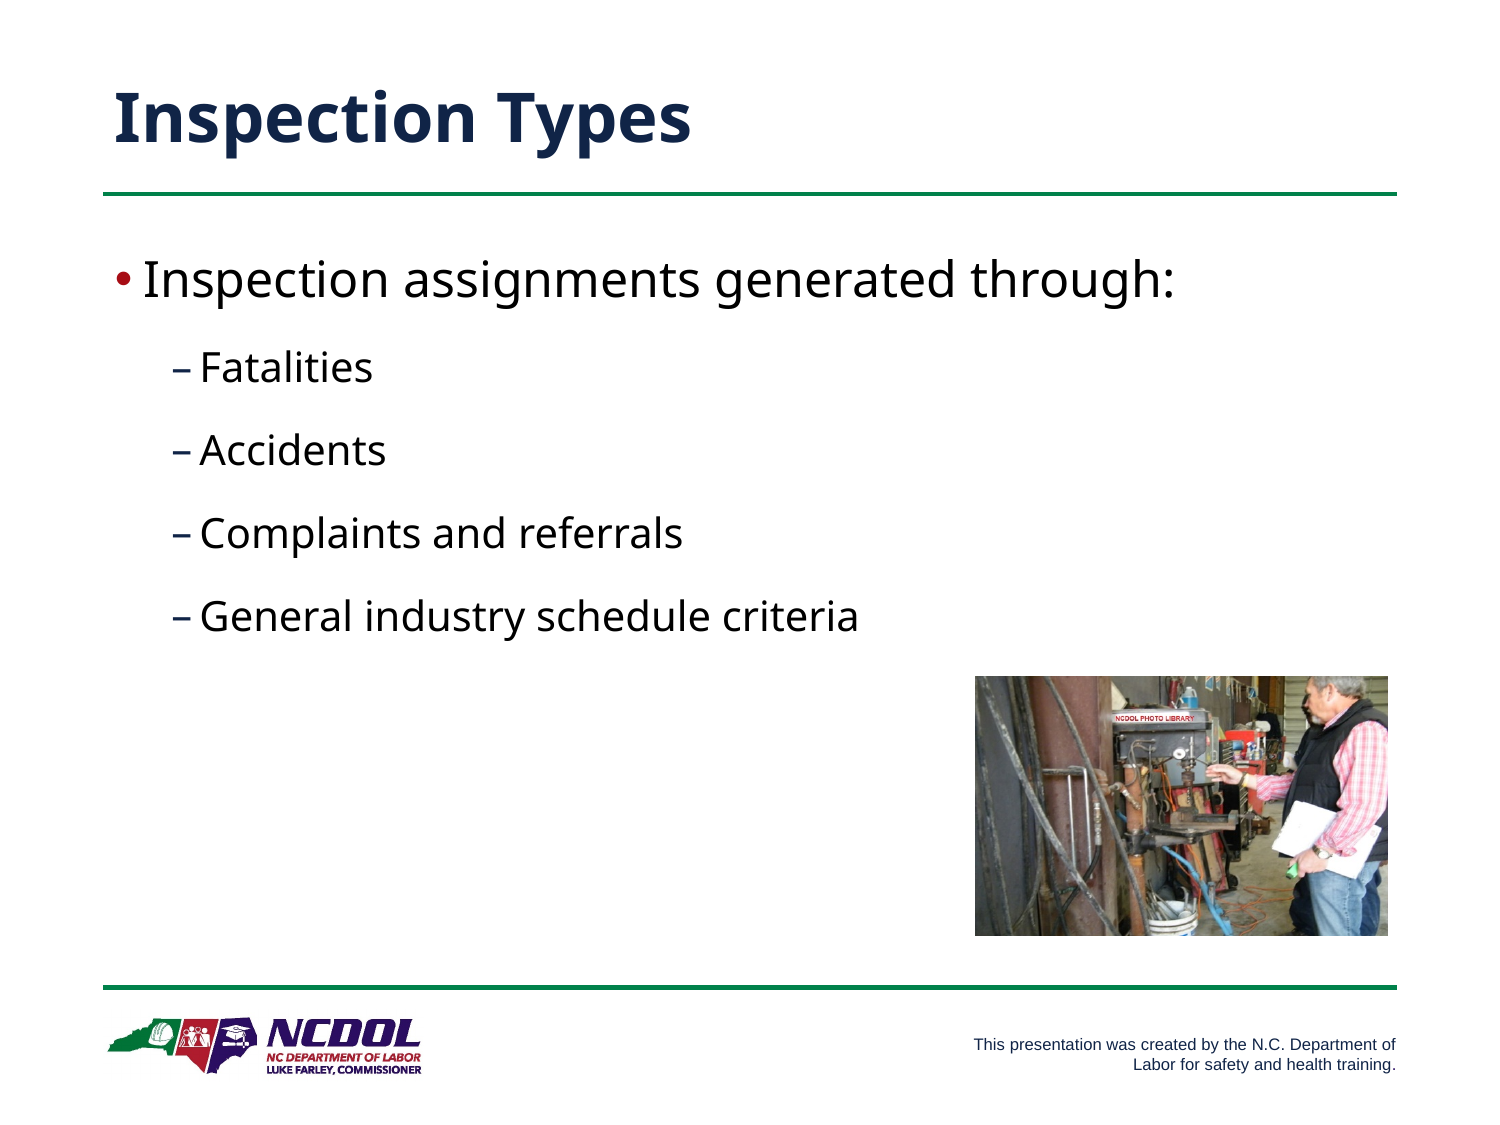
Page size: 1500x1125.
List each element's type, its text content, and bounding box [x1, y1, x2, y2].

list Inspection assignments generated through: Fatalities Accidents Complaints and referrals General industry schedule criteria [99, 246, 1413, 975]
picture [103, 1009, 424, 1082]
picture [974, 675, 1388, 937]
title Inspection Types [99, 75, 1400, 166]
